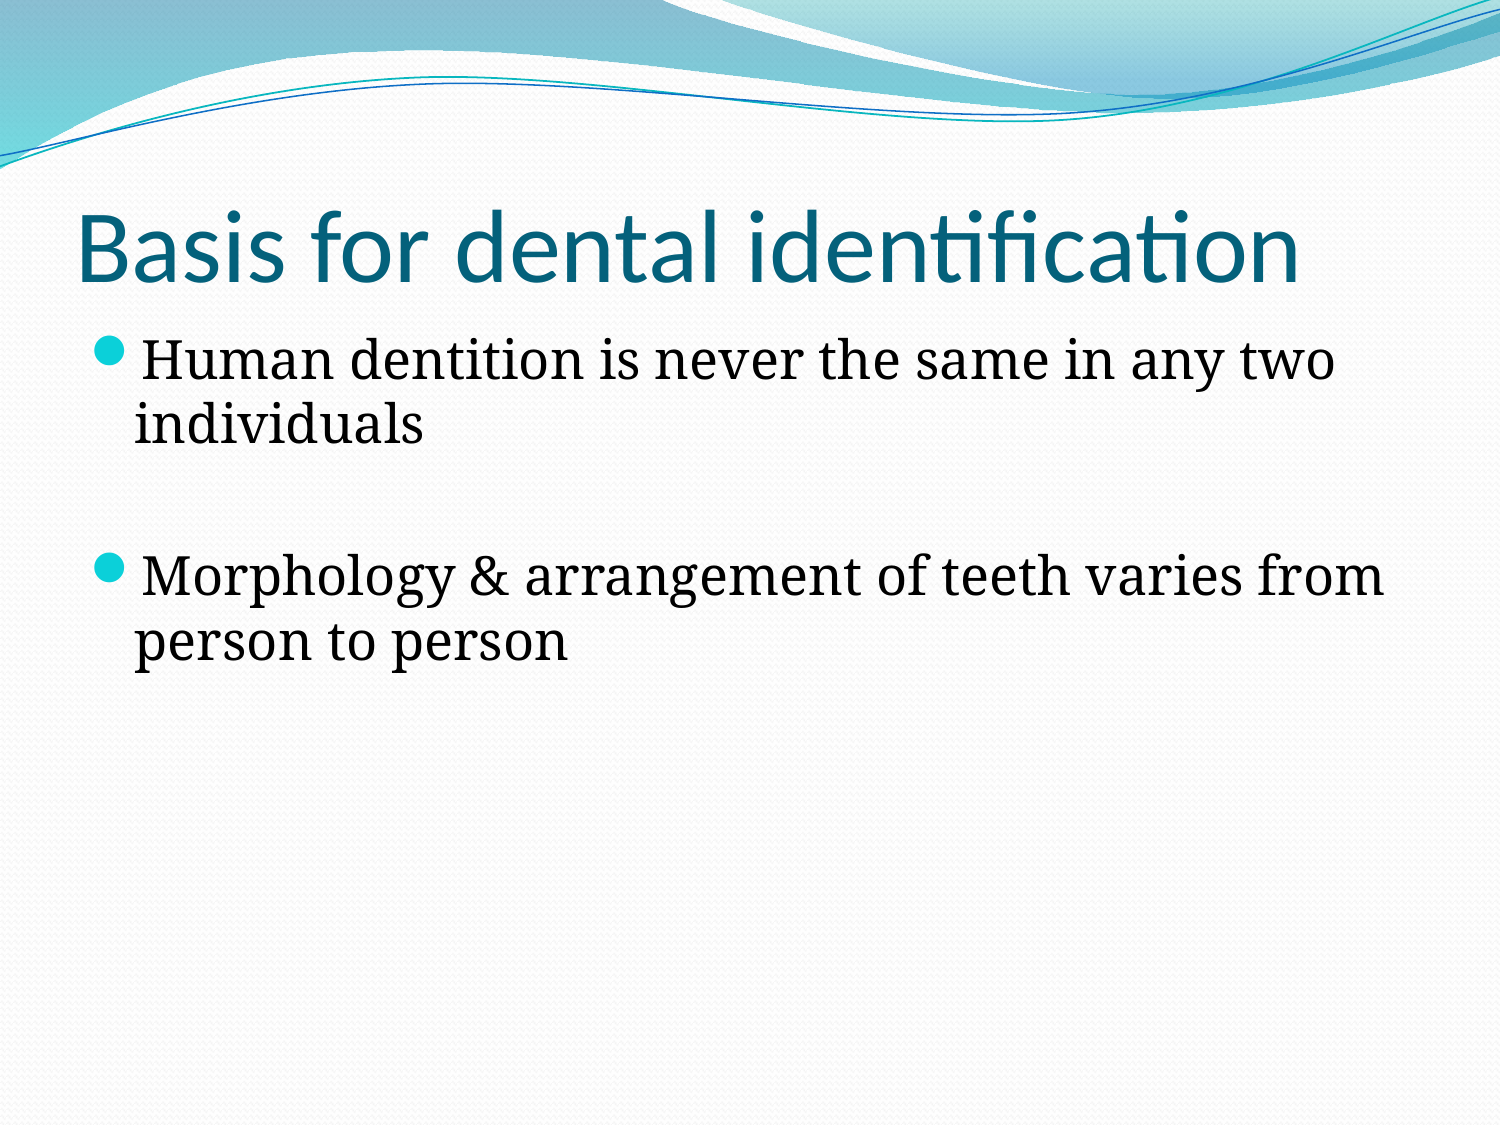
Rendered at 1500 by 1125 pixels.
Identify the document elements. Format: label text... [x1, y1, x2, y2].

list Human dentition is never the same in any two individuals Morphology & arrangement of teeth varies from person to person [74, 317, 1426, 1038]
title Basis for dental identification [74, 115, 1426, 304]
